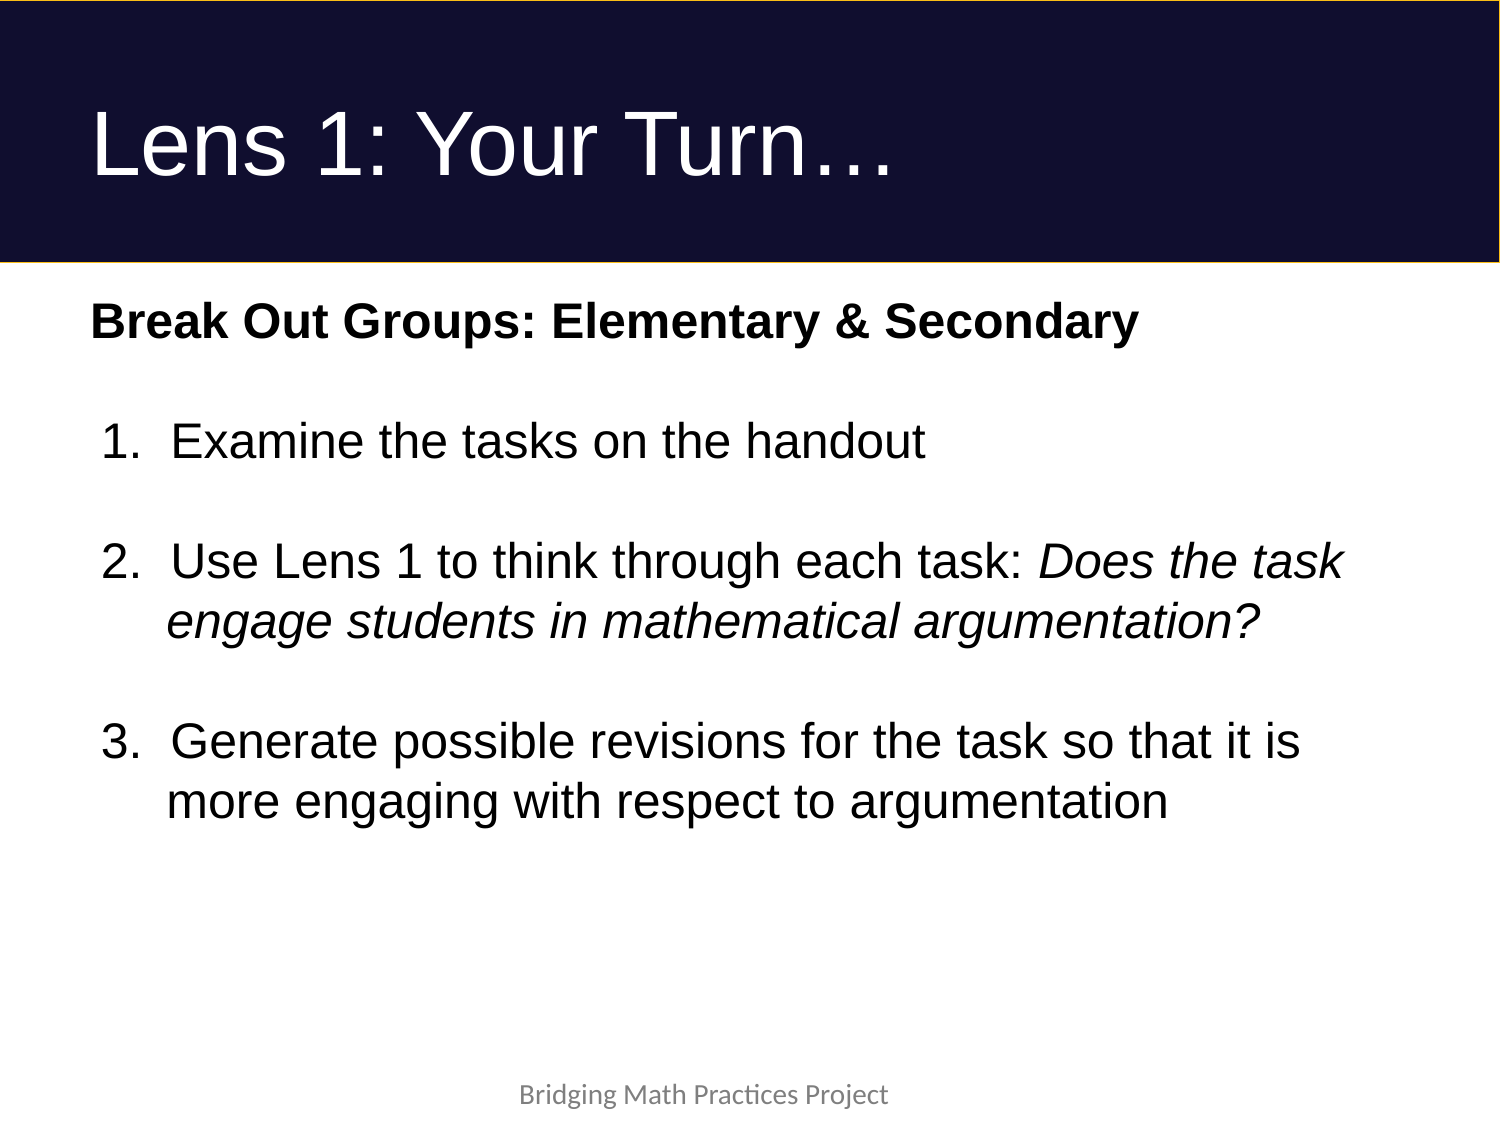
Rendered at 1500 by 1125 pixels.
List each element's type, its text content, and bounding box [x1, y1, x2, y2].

title Lens 1: Your Turn… [75, 45, 1425, 233]
text_box Break Out Groups: Elementary & Secondary 1. Examine the tasks on the handout 2. Use Lens 1 to think through each task: Does the task engage students in mathematical argumentation? 3. Generate possible revisions for the task so that it is more engaging with respect to argumentation [74, 273, 1425, 1017]
